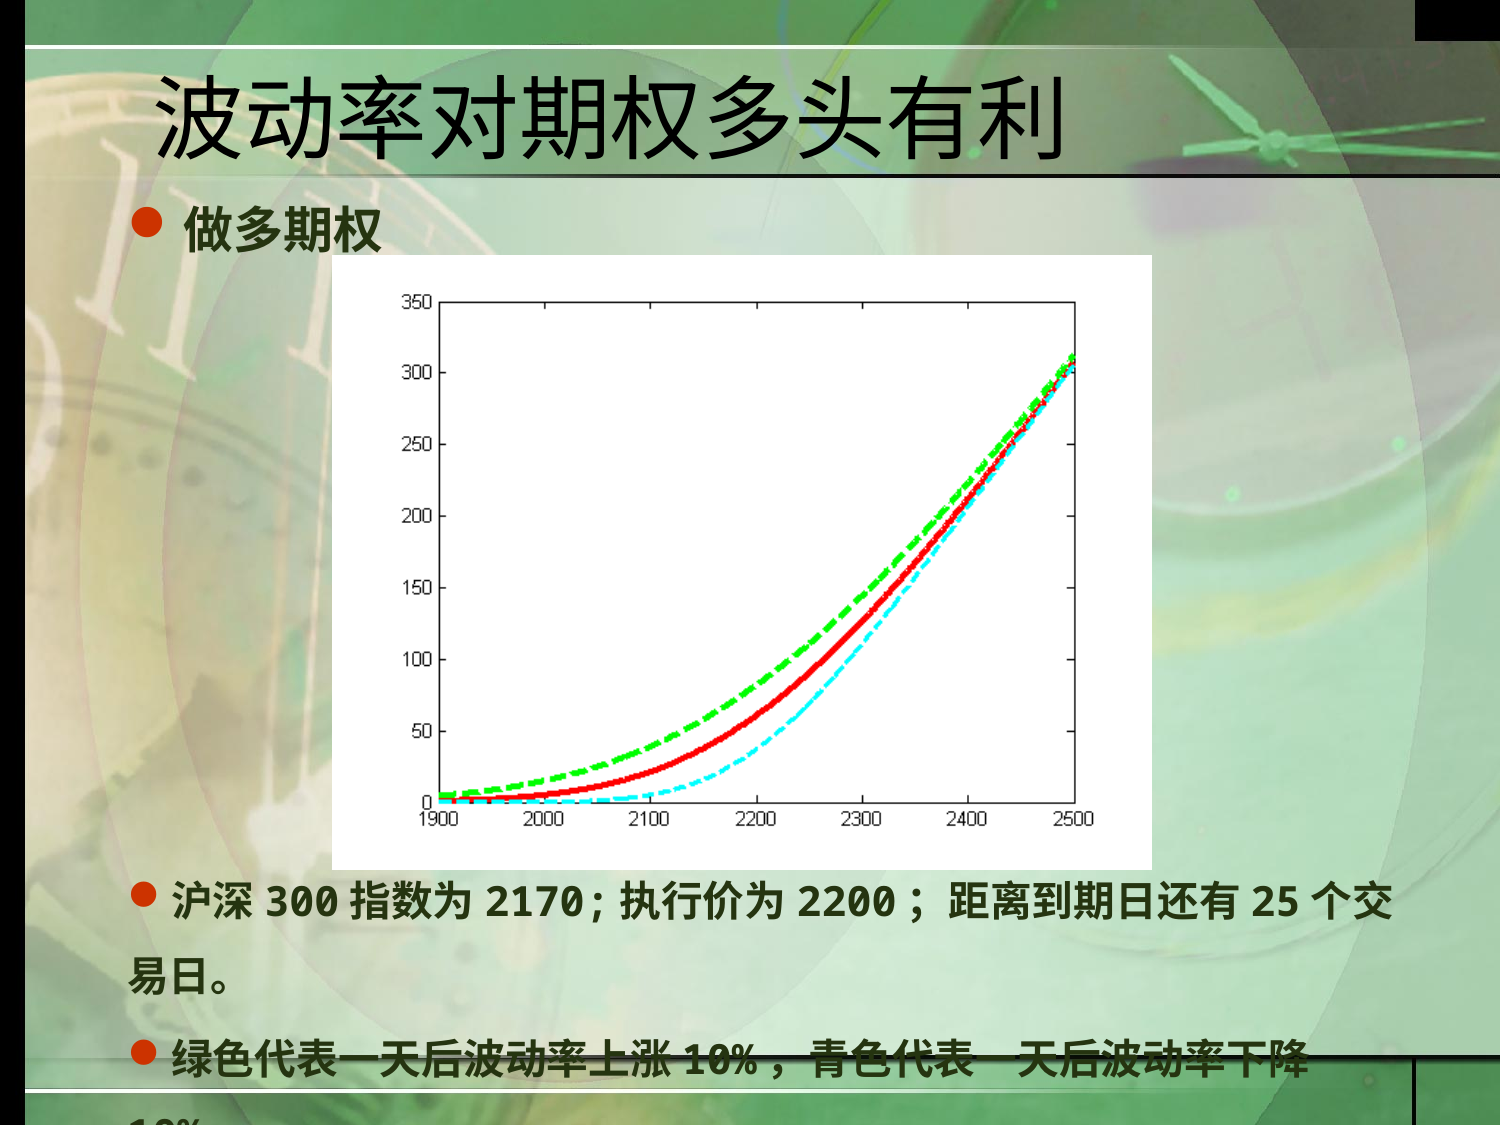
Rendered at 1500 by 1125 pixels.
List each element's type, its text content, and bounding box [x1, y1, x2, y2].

text_box 做多期权 沪深300指数为2170;执行价为2200；距离到期日还有25个交易日。 绿色代表一天后波动率上涨10%，青色代表一天后波动率下降10%。 [112, 160, 1424, 1071]
picture [0, 0, 1500, 1125]
title 波动率对期权多头有利 [137, 44, 1488, 188]
